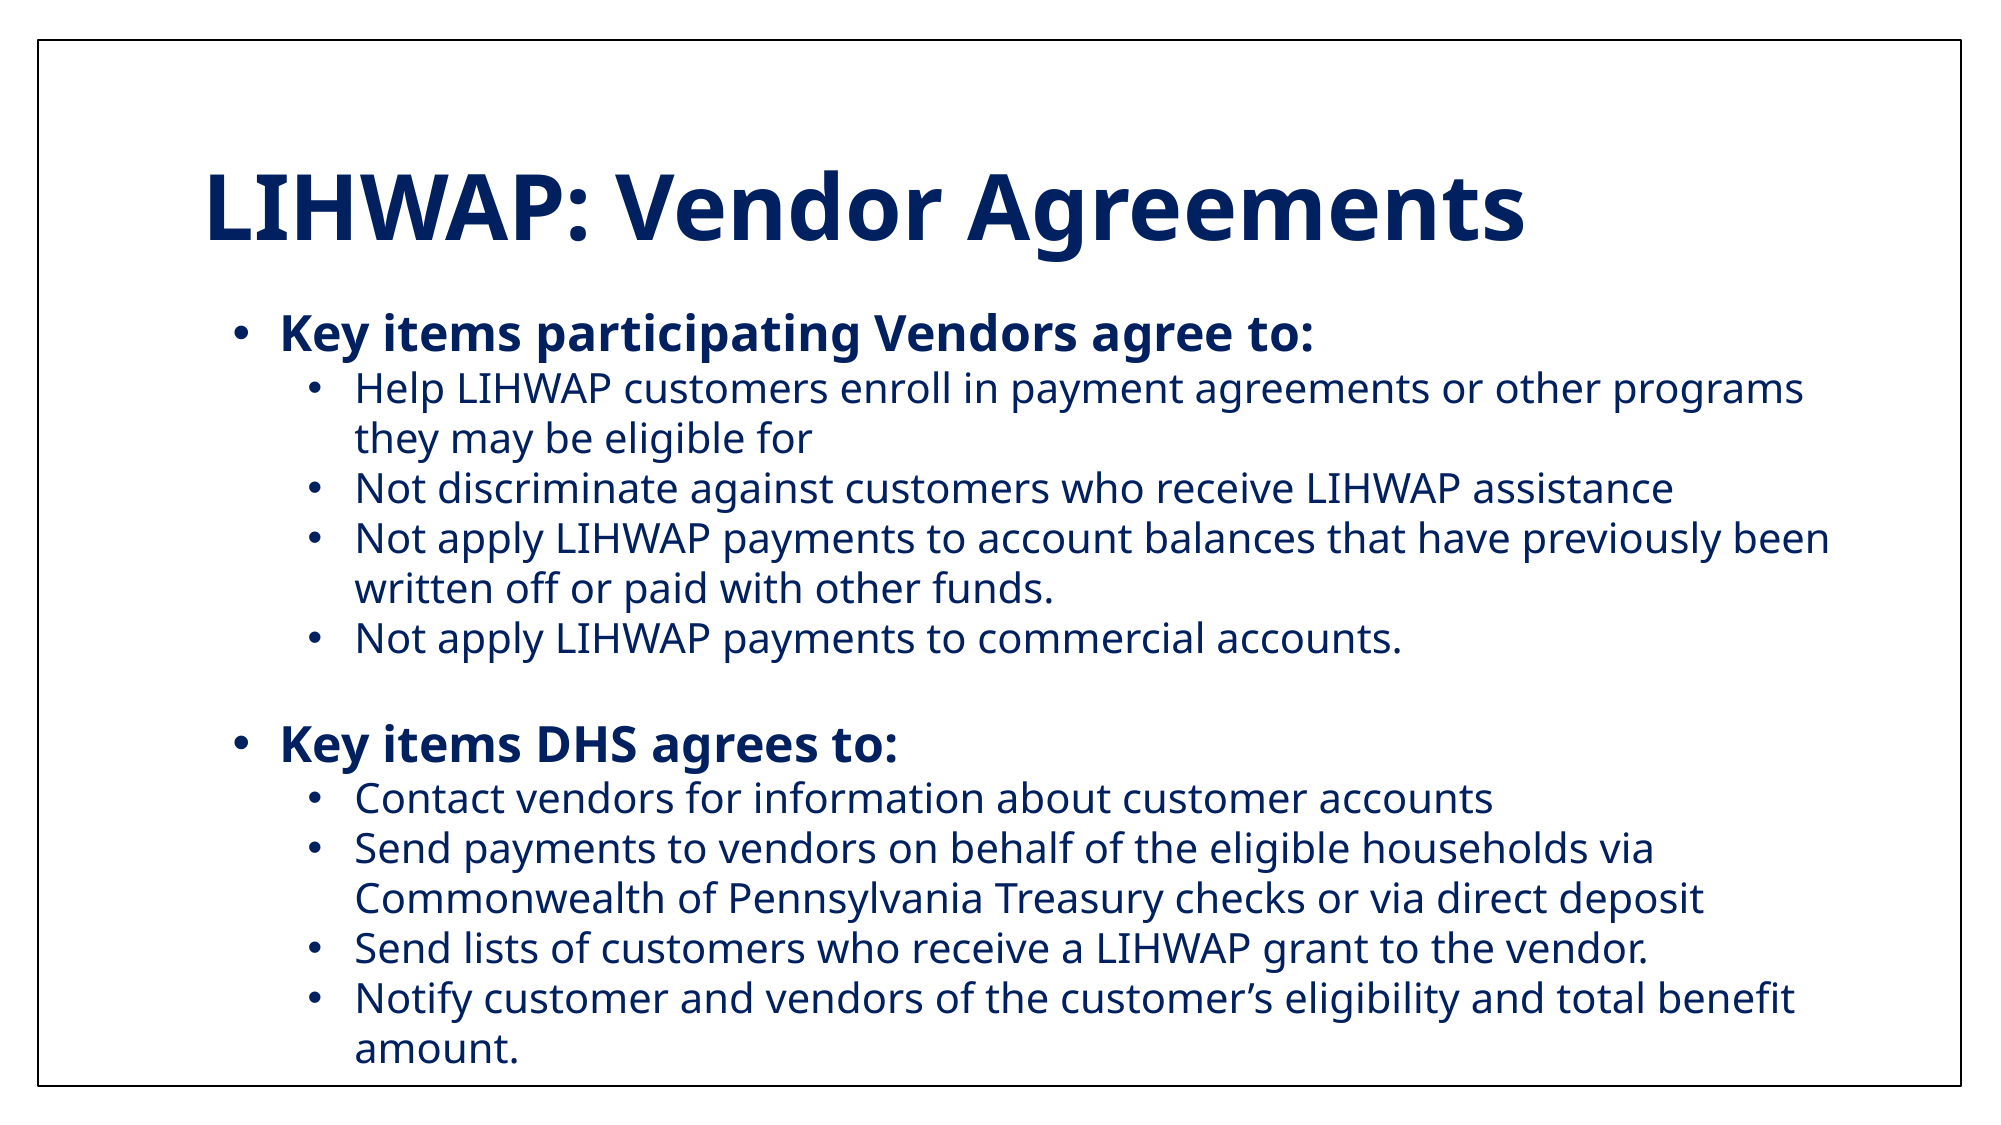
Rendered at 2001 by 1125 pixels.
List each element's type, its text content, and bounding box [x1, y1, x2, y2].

title LIHWAP: Vendor Agreements [187, 99, 1808, 323]
text_box Key items participating Vendors agree to: Help LIHWAP customers enroll in payment agreements or other programs they may be eligible for Not discriminate against customers who receive LIHWAP assistance Not apply LIHWAP payments to account balances that have previously been written off or paid with other funds. Not apply LIHWAP payments to commercial accounts. Key items DHS agrees to: Contact vendors for information about customer accounts Send payments to vendors on behalf of the eligible households via Commonwealth of Pennsylvania Treasury checks or via direct deposit Send lists of customers who receive a LIHWAP grant to the vendor. Notify customer and vendors of the customer’s eligibility and total benefit amount. [217, 294, 1854, 1125]
